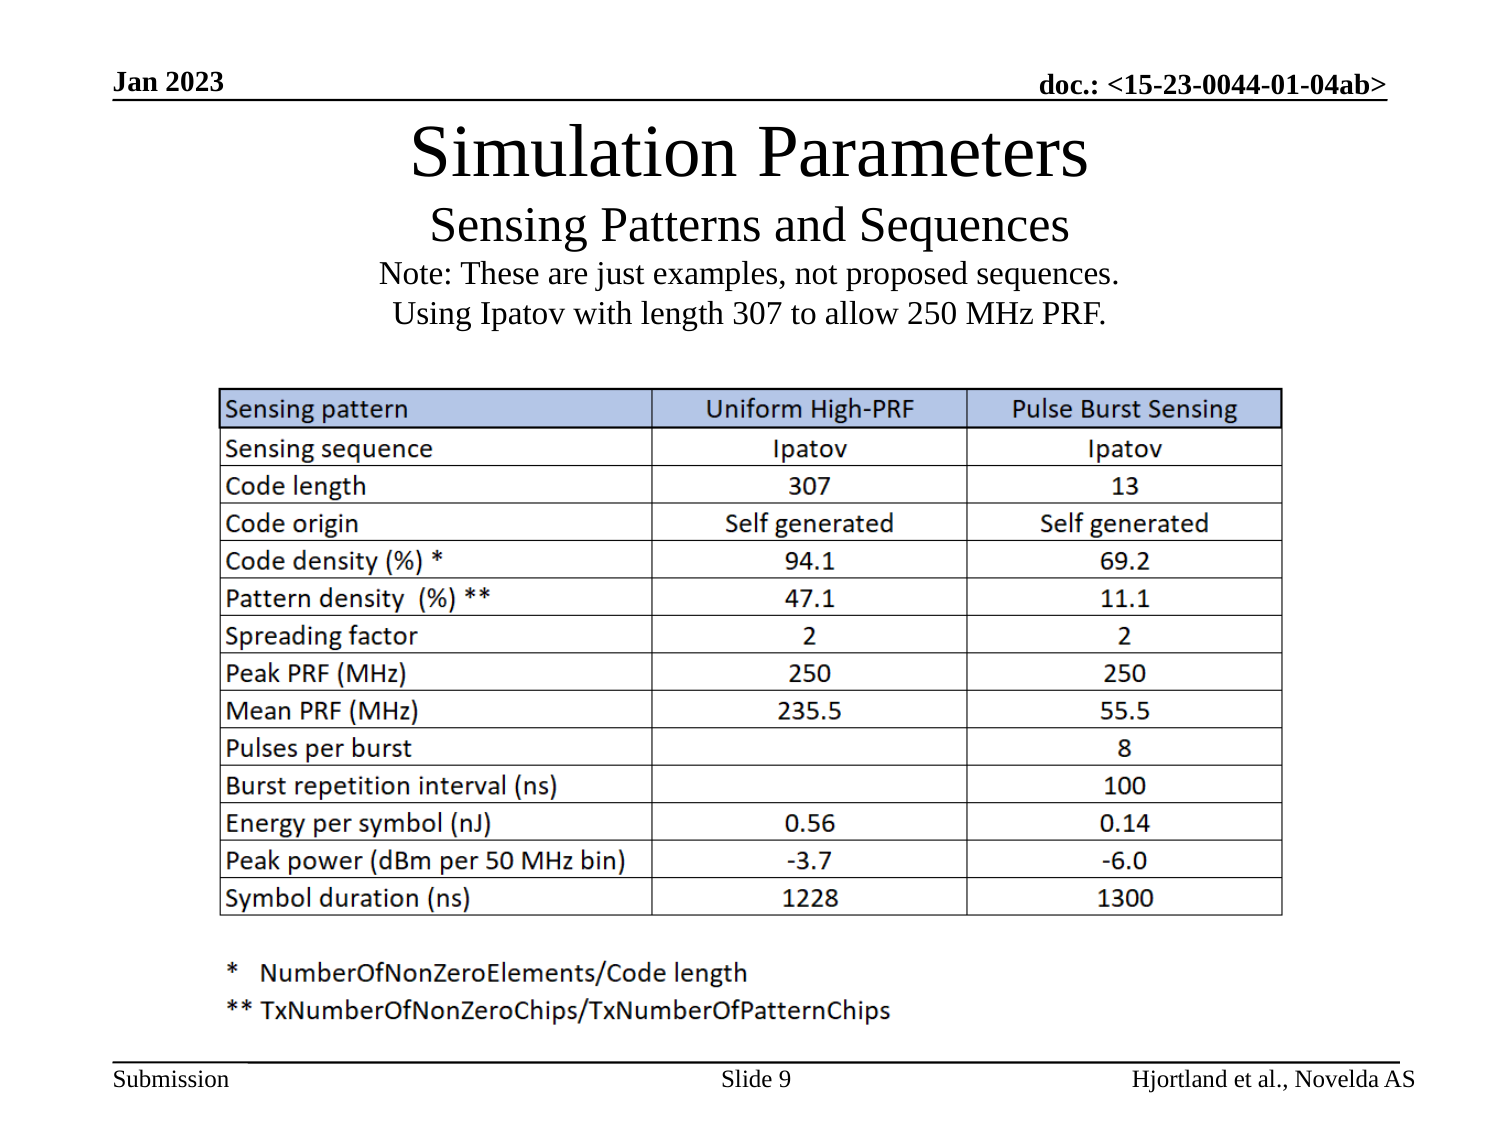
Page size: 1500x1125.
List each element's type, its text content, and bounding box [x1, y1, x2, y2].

footer Hjortland et al., Novelda AS [903, 1062, 1416, 1093]
picture [212, 378, 1298, 1029]
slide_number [112, 62, 375, 98]
title Simulation Parameters Sensing Patterns and Sequences Note: These are just examples, not proposed sequences. Using Ipatov with length 307 to allow 250 MHz PRF. [112, 112, 1388, 320]
slide_number Slide 9 [712, 1062, 800, 1093]
